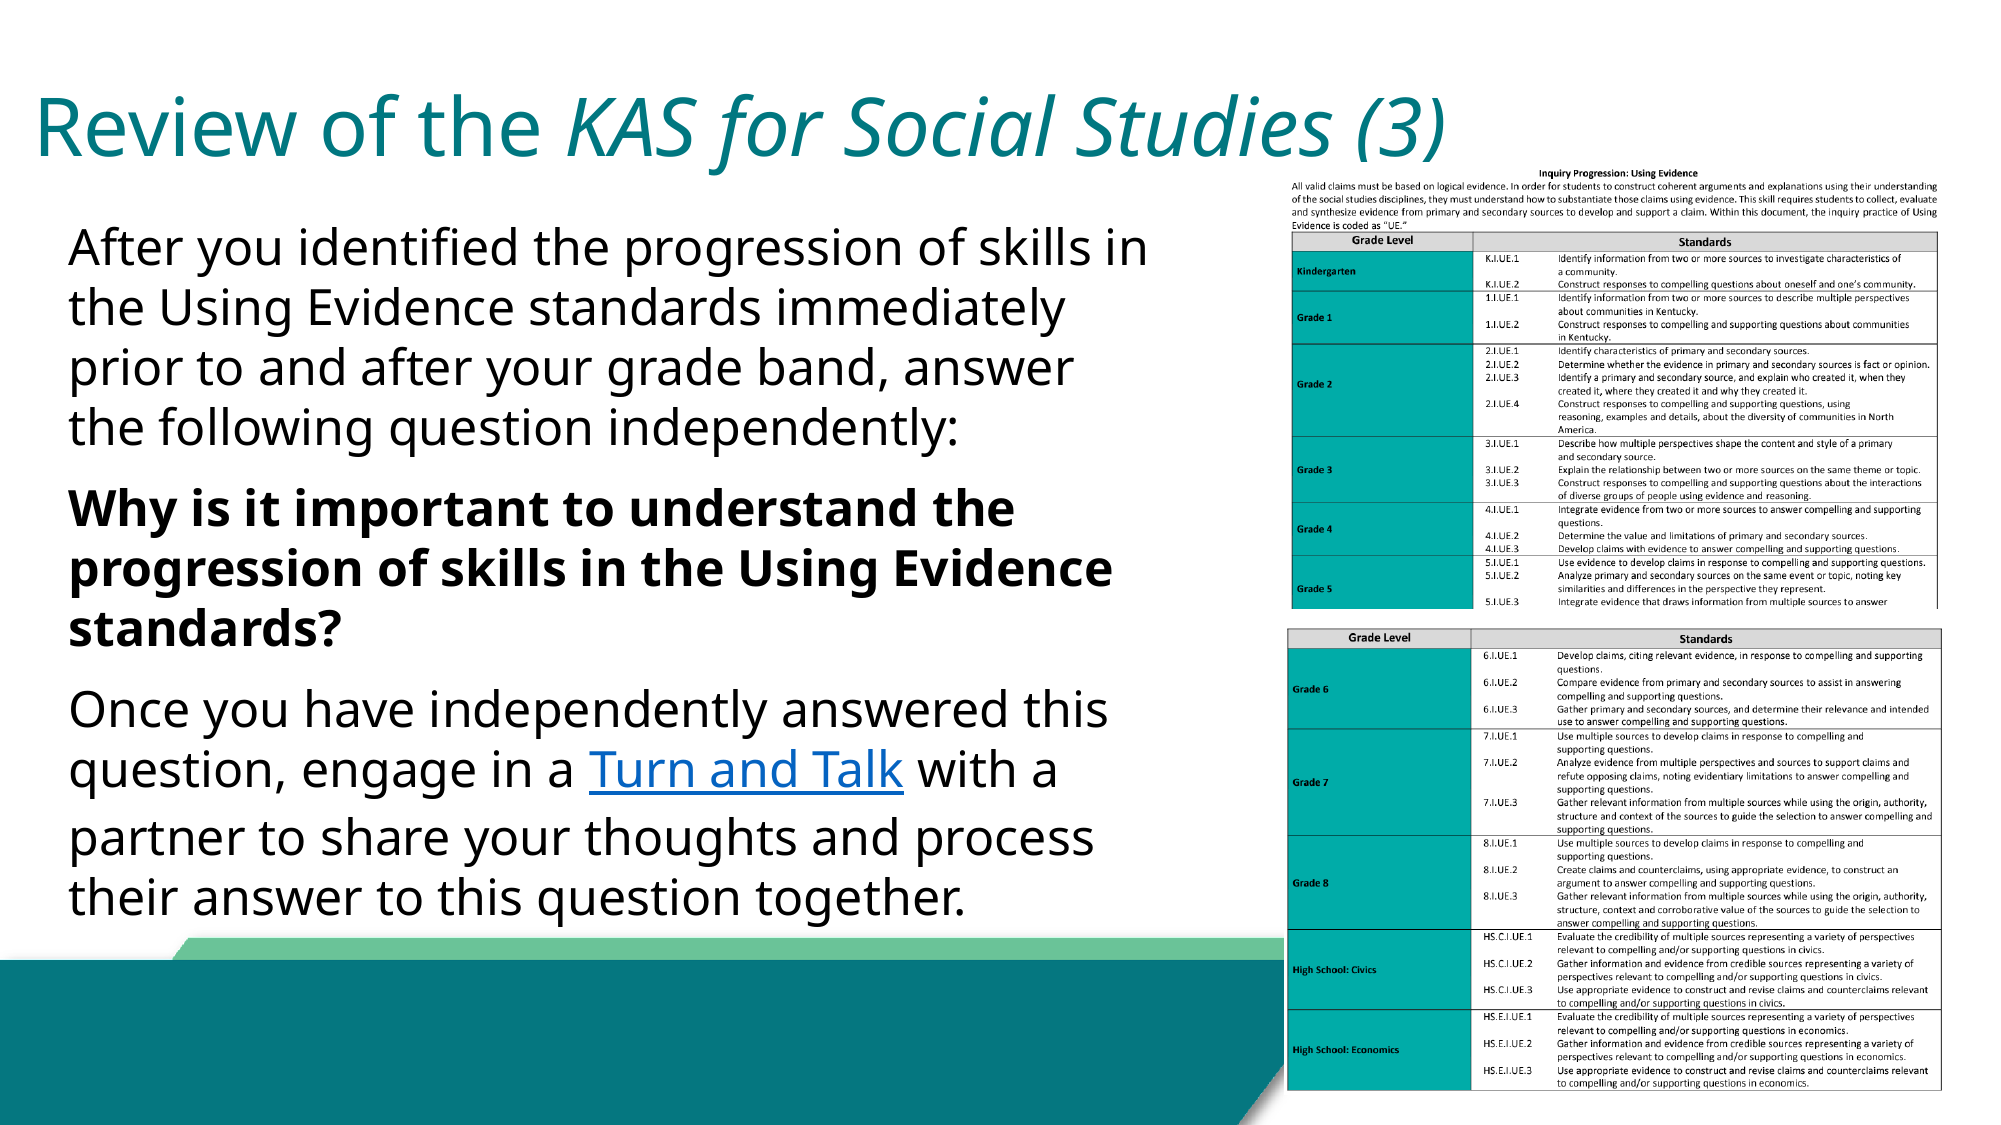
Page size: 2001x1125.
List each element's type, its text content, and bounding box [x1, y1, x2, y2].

picture [0, 0, 2001, 1125]
list After you identified the progression of skills in the Using Evidence standards immediately prior to and after your grade band, answer the following question independently: Why is it important to understand the progression of skills in the Using Evidence standards? Once you have independently answered this question, engage in a Turn and Talk with a partner to share your thoughts and process their answer to this question together. [53, 208, 1176, 1010]
title Review of the KAS for Social Studies (3) [18, 21, 1744, 239]
